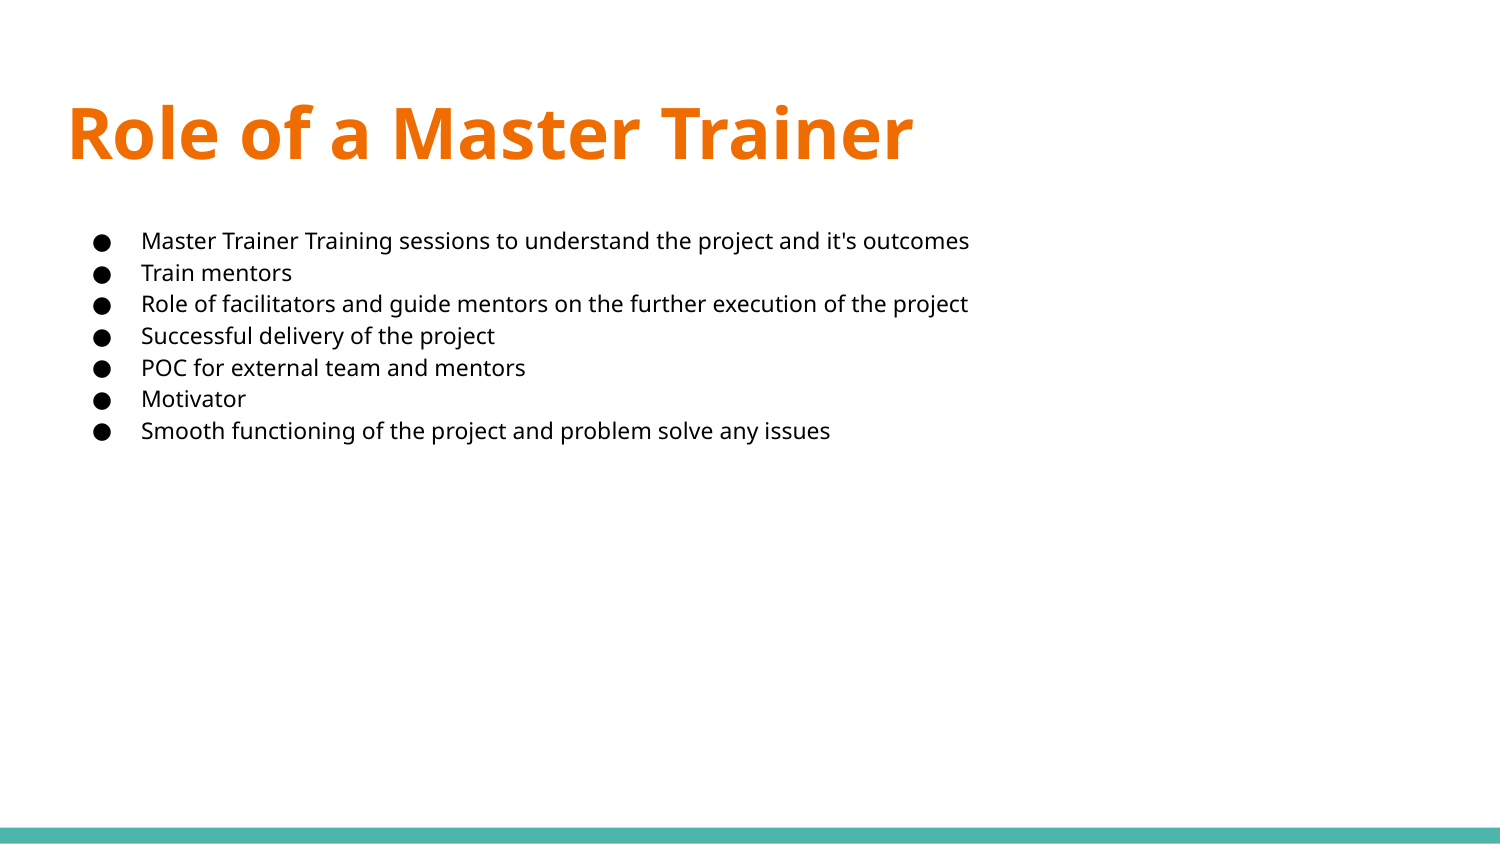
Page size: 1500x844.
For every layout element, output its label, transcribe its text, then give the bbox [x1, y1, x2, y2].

list Master Trainer Training sessions to understand the project and it's outcomes Train mentors Role of facilitators and guide mentors on the further execution of the project Successful delivery of the project POC for external team and mentors Motivator Smooth functioning of the project and problem solve any issues [51, 207, 1449, 750]
title Role of a Master Trainer [51, 72, 1449, 189]
